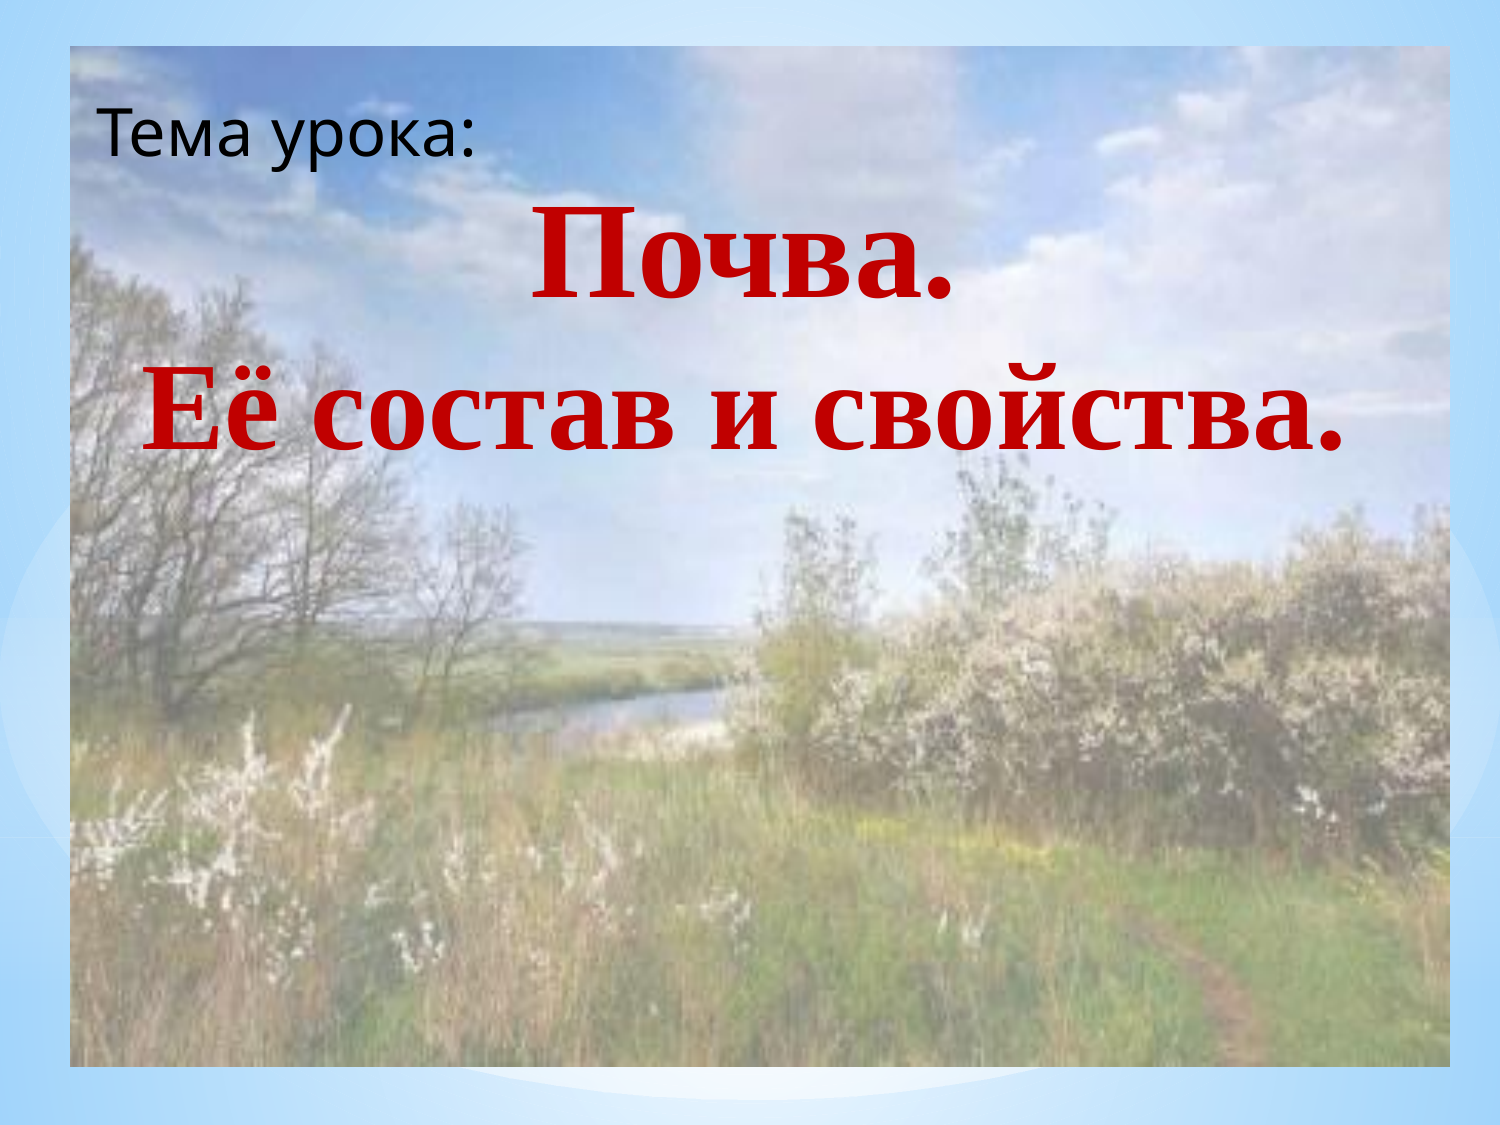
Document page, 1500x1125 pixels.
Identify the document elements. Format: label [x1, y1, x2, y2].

picture [70, 46, 1450, 1067]
